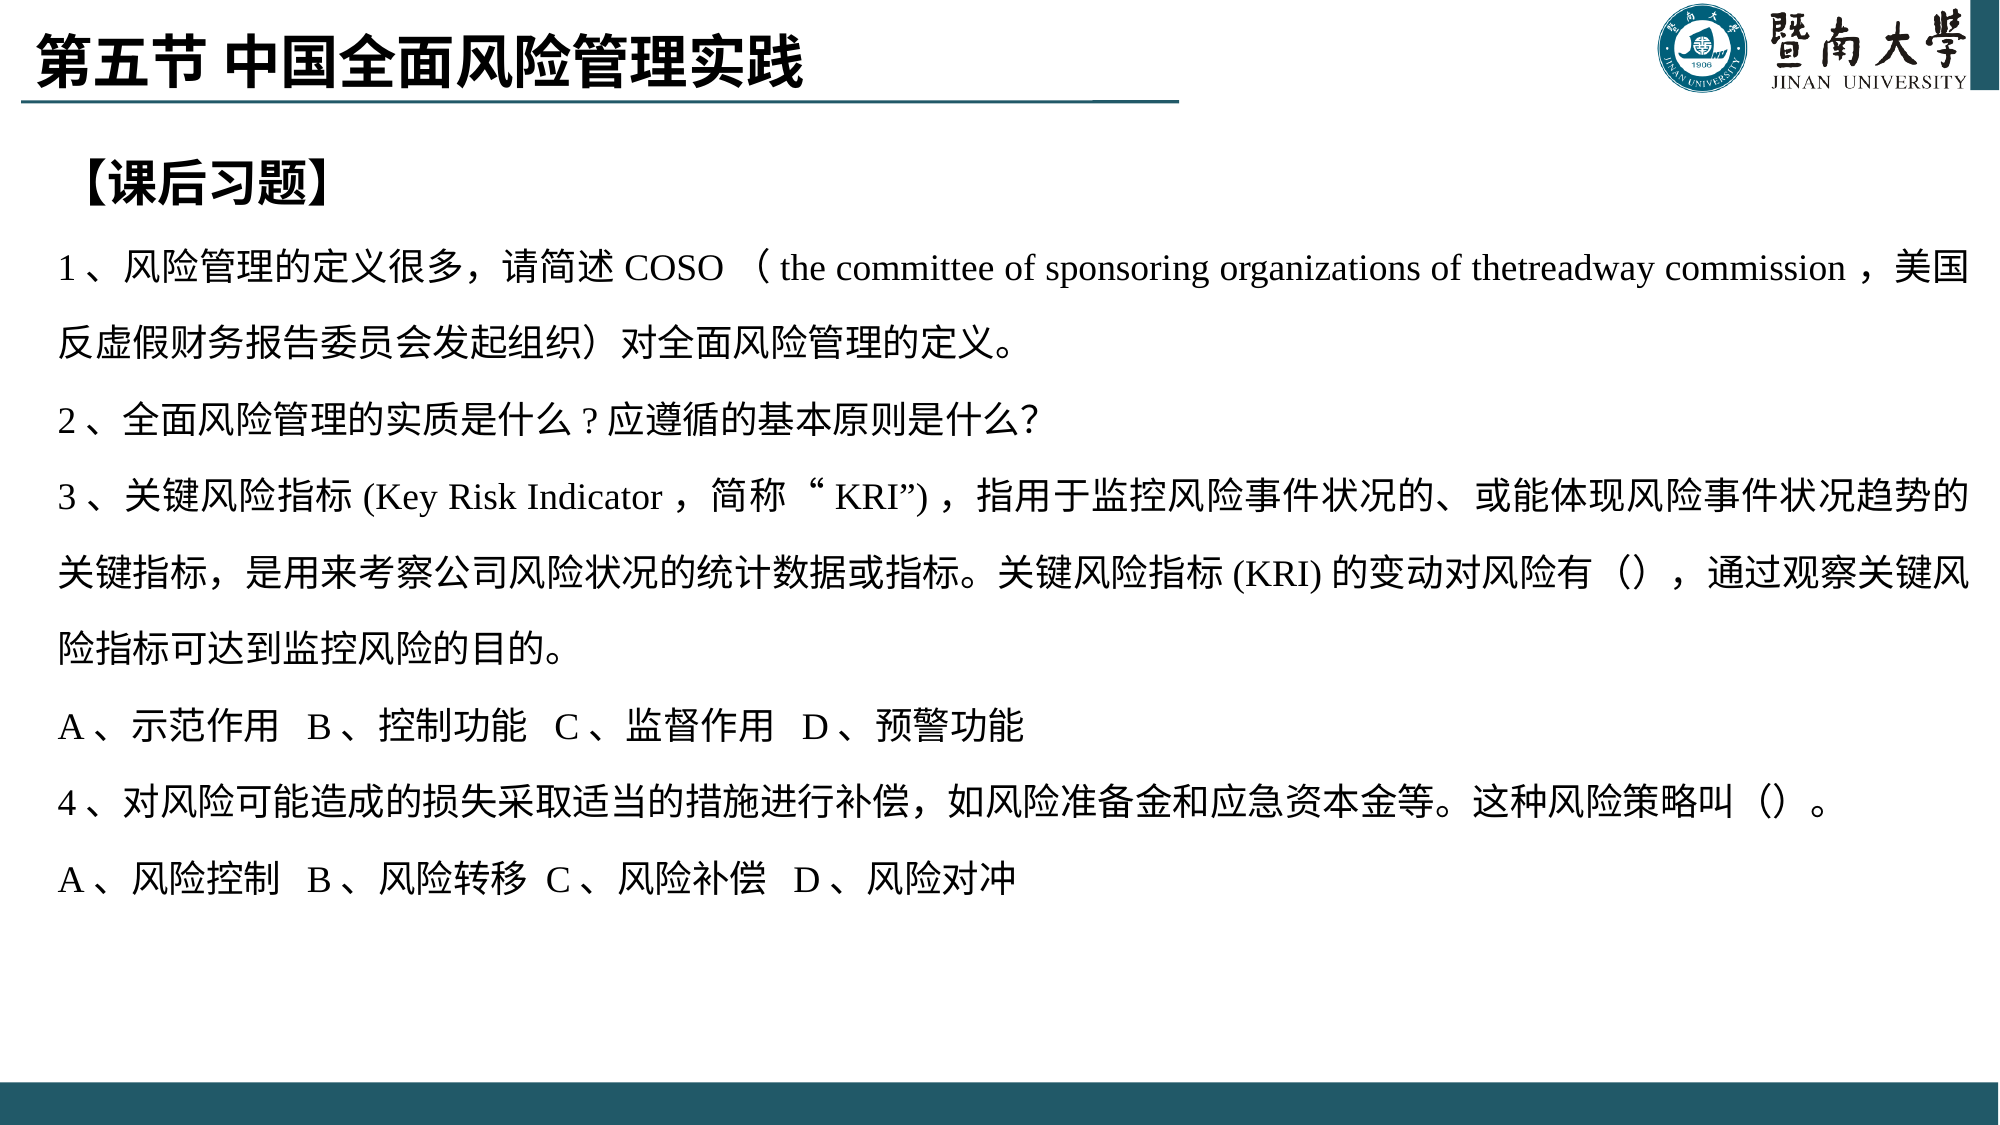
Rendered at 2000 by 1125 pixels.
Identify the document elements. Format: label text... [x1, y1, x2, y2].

title 第五节 中国全面风险管理实践 [19, 0, 1094, 124]
text_box 【课后习题】 1、风险管理的定义很多，请简述COSO（the committee of sponsoring organizations of thetreadway commission，美国反虚假财务报告委员会发起组织）对全面风险管理的定义。 2、全面风险管理的实质是什么?应遵循的基本原则是什么？ 3、关键风险指标(Key Risk Indicator，简称“KRI”)，指用于监控风险事件状况的、或能体现风险事件状况趋势的关键指标，是用来考察公司风险状况的统计数据或指标。关键风险指标(KRI)的变动对风险有（），通过观察关键风险指标可达到监控风险的目的。 A、示范作用 B、控制功能 C、监督作用 D、预警功能 4、对风险可能造成的损失采取适当的措施进行补偿，如风险准备金和应急资本金等。这种风险策略叫（）。 A、风险控制 B、风险转移 C、风险补偿 D、风险对冲 [42, 101, 1985, 984]
picture [1657, 3, 1967, 93]
